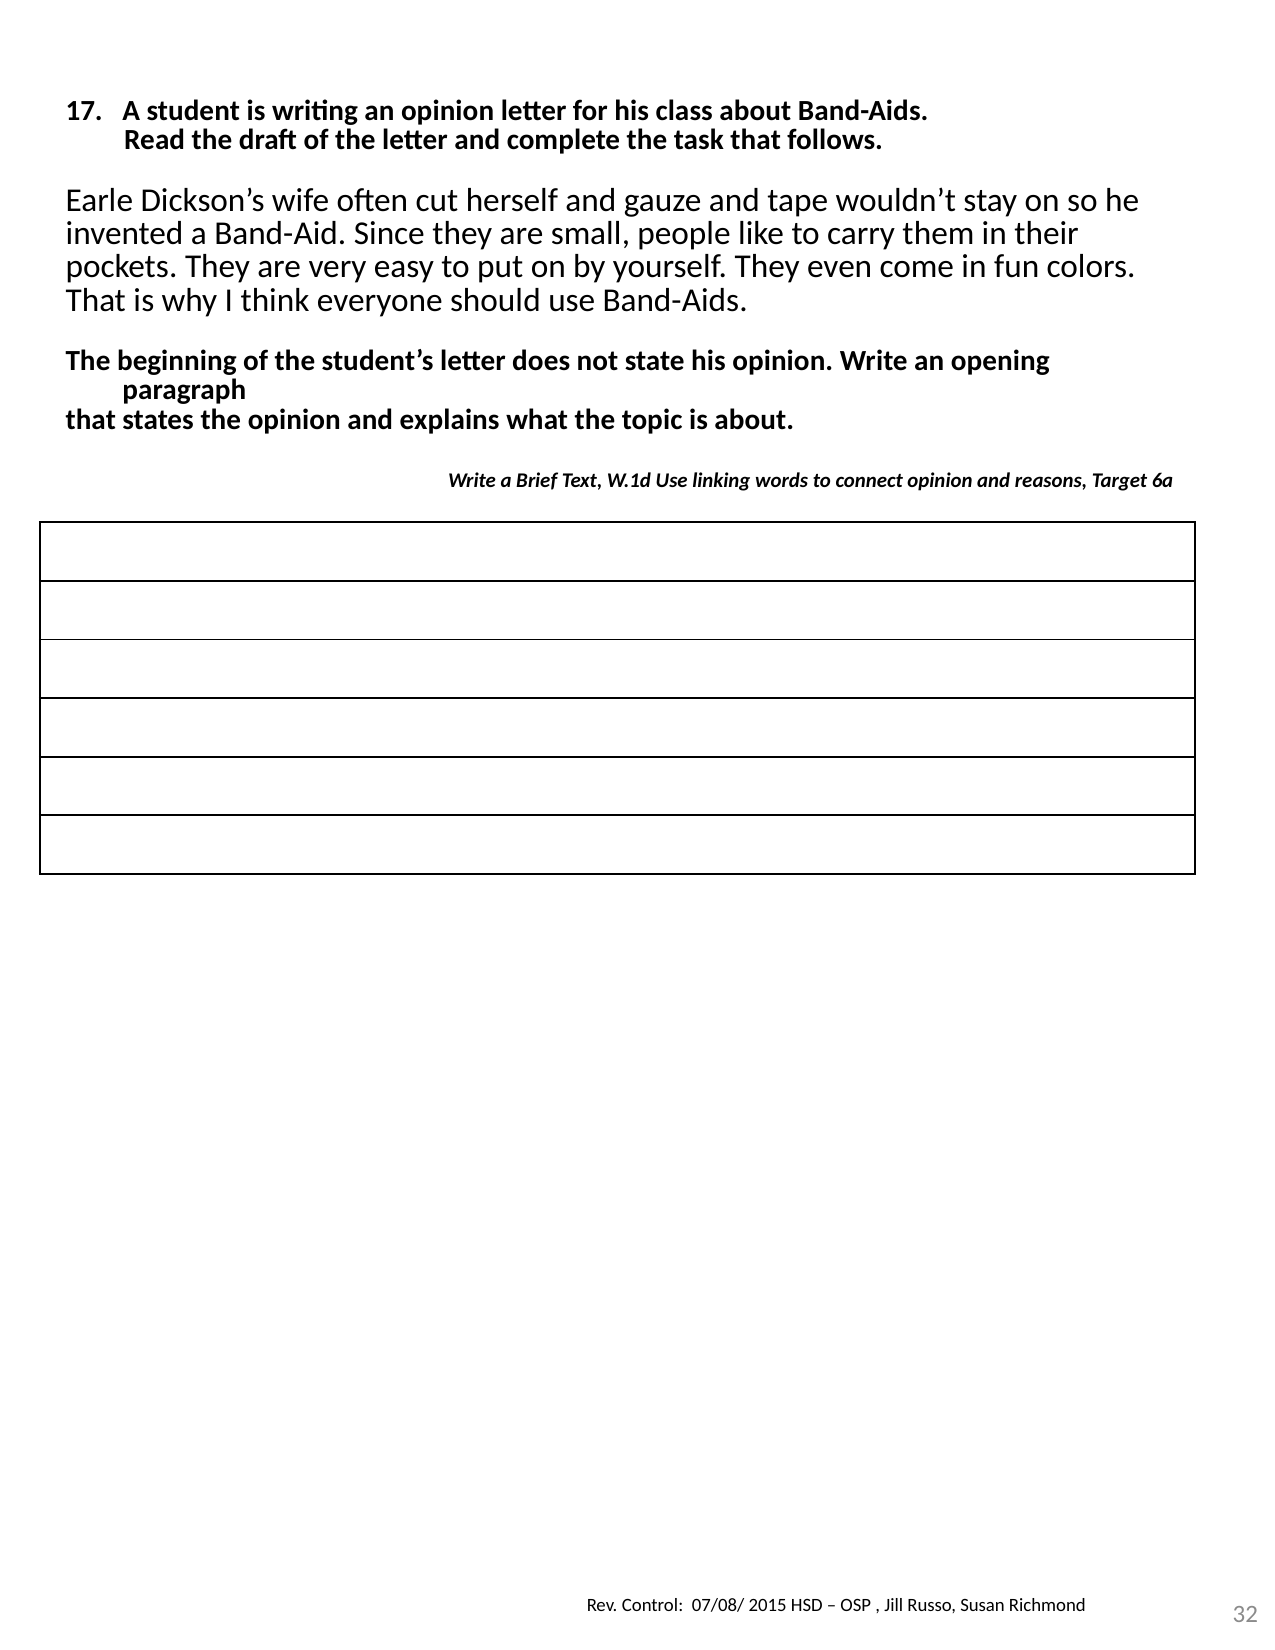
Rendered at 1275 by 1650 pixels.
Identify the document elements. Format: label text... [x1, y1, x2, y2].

table_cell [41, 699, 1194, 756]
table_cell [41, 816, 1194, 873]
table_cell [41, 582, 1194, 639]
slide_number 32 [1175, 1575, 1275, 1650]
table_cell [41, 758, 1194, 814]
table_cell [41, 523, 1194, 580]
table_header A student is writing an opinion letter for his class about Band-Aids. Read the draft of the letter and complete the task that follows. Earle Dickson’s wife often cut herself and gauze and tape wouldn’t stay on so he invented a Band-Aid. Since they are small, people like to carry them in their pockets. They are very easy to put on by yourself. They even come in fun colors. That is why I think everyone should use Band-Aids. The beginning of the student’s letter does not state his opinion. Write an opening paragraph that states the opinion and explains what the topic is about. Write a Brief Text, W.1d Use linking words to connect opinion and reasons, Target 6a [40, 90, 1195, 521]
table_cell [41, 640, 1194, 697]
